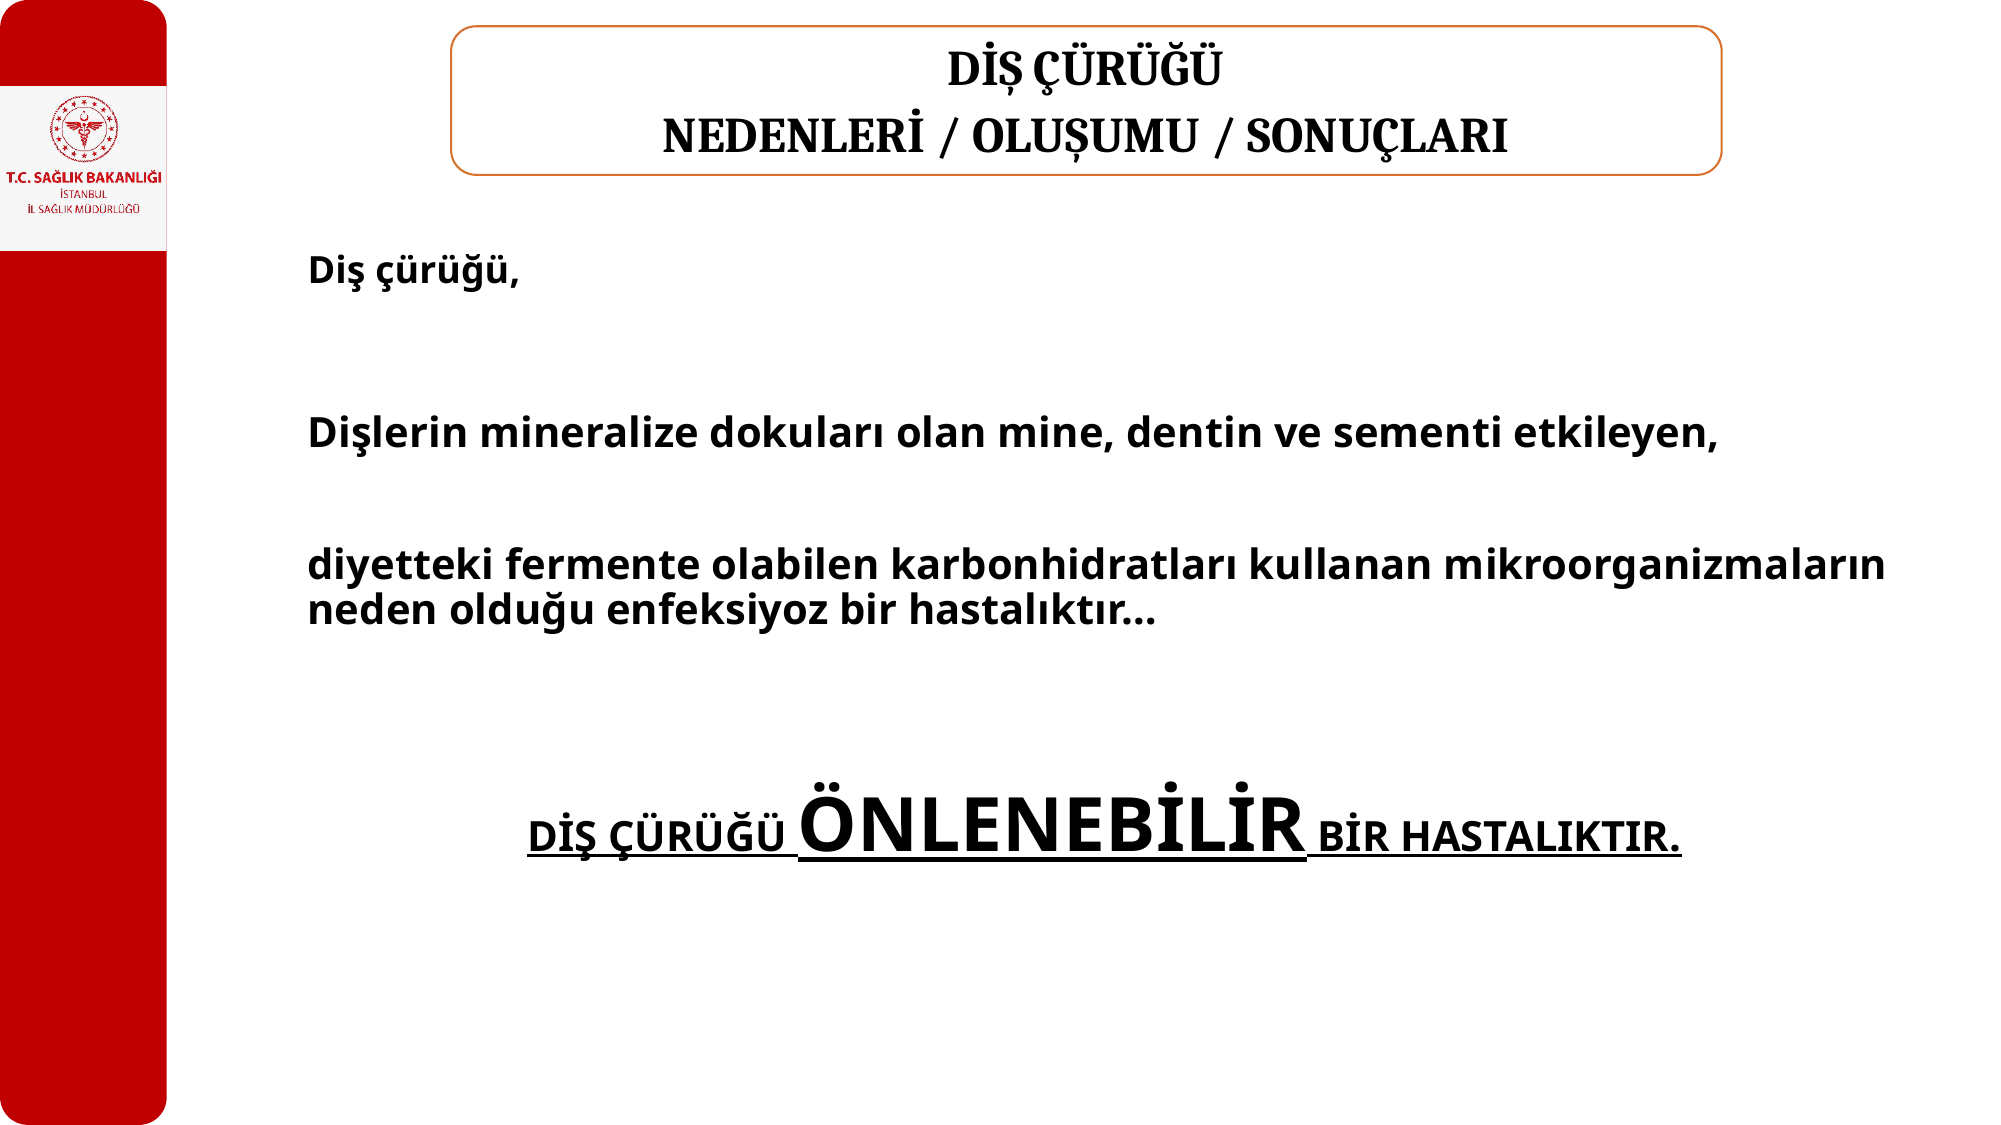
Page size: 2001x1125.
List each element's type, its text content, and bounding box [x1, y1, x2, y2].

list Diş çürüğü, Dişlerin mineralize dokuları olan mine, dentin ve sementi etkileyen, diyetteki fermente olabilen karbonhidratları kullanan mikroorganizmaların neden olduğu enfeksiyoz bir hastalıktır… DİŞ ÇÜRÜĞÜ ÖNLENEBİLİR BİR HASTALIKTIR. [292, 243, 1916, 1095]
picture [0, 86, 167, 251]
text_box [450, 26, 1722, 176]
